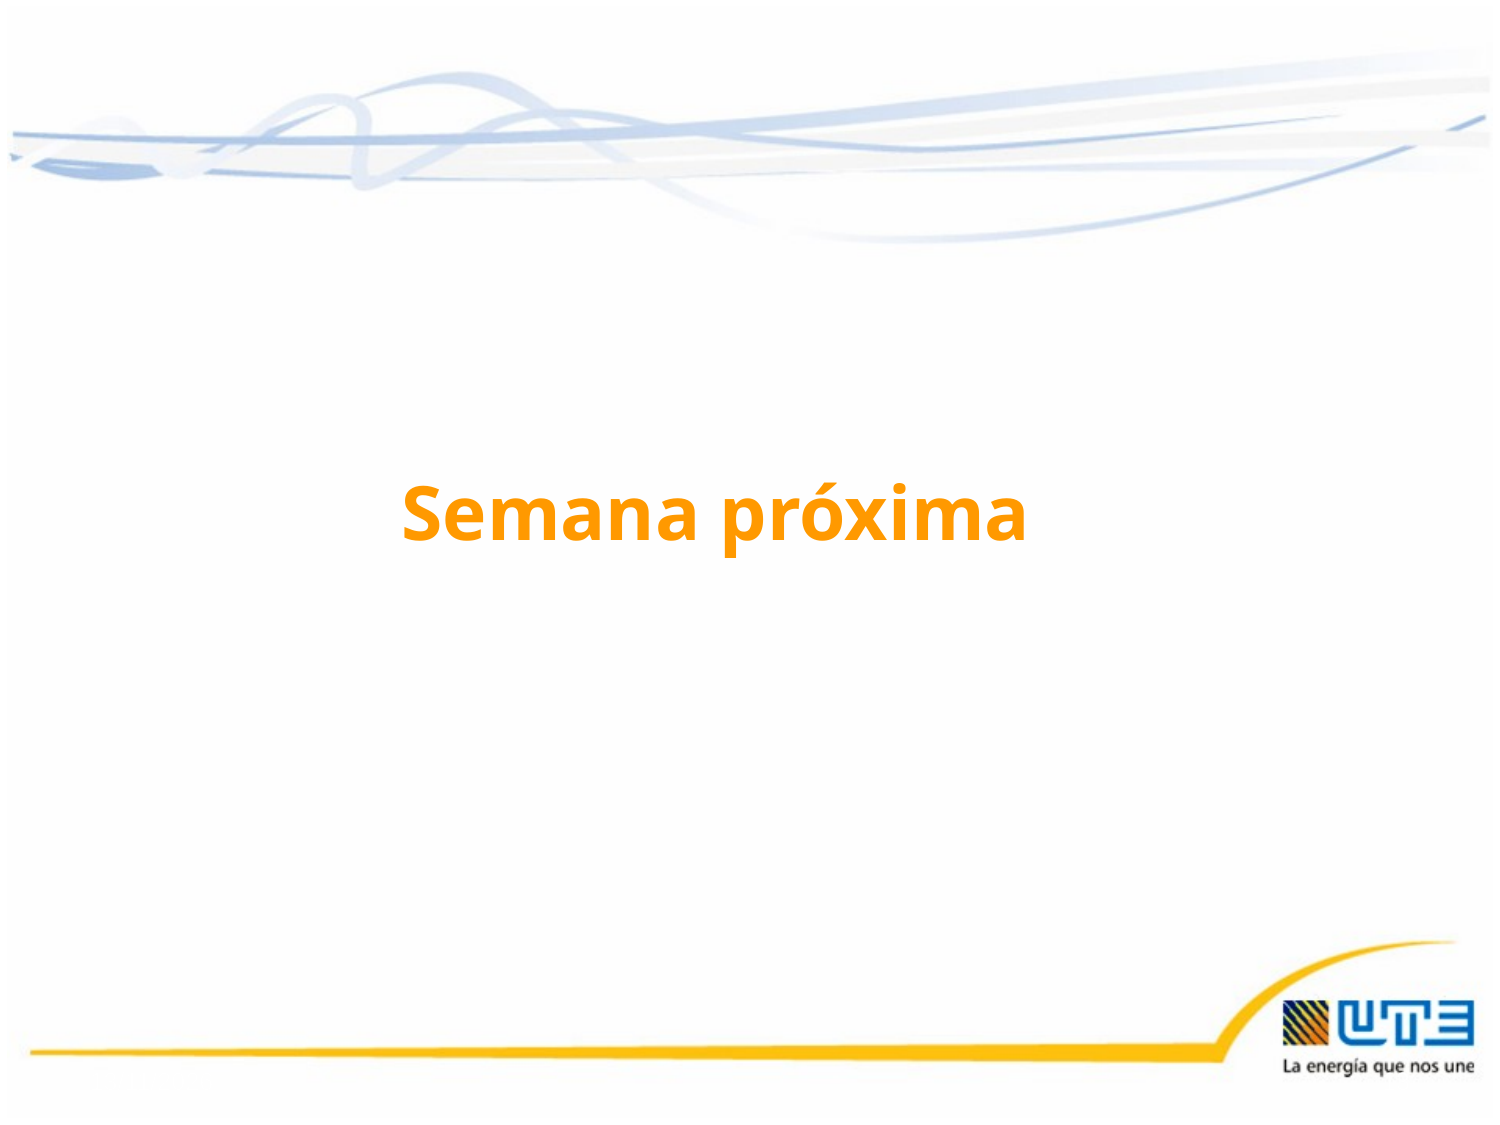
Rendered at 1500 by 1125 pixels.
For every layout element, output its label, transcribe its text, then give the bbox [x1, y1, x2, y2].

picture [7, 6, 1493, 1118]
text_box 01/10/2015 [75, 1024, 425, 1103]
text_box 13 [1074, 1024, 1425, 1103]
title Semana próxima [40, 432, 1392, 590]
